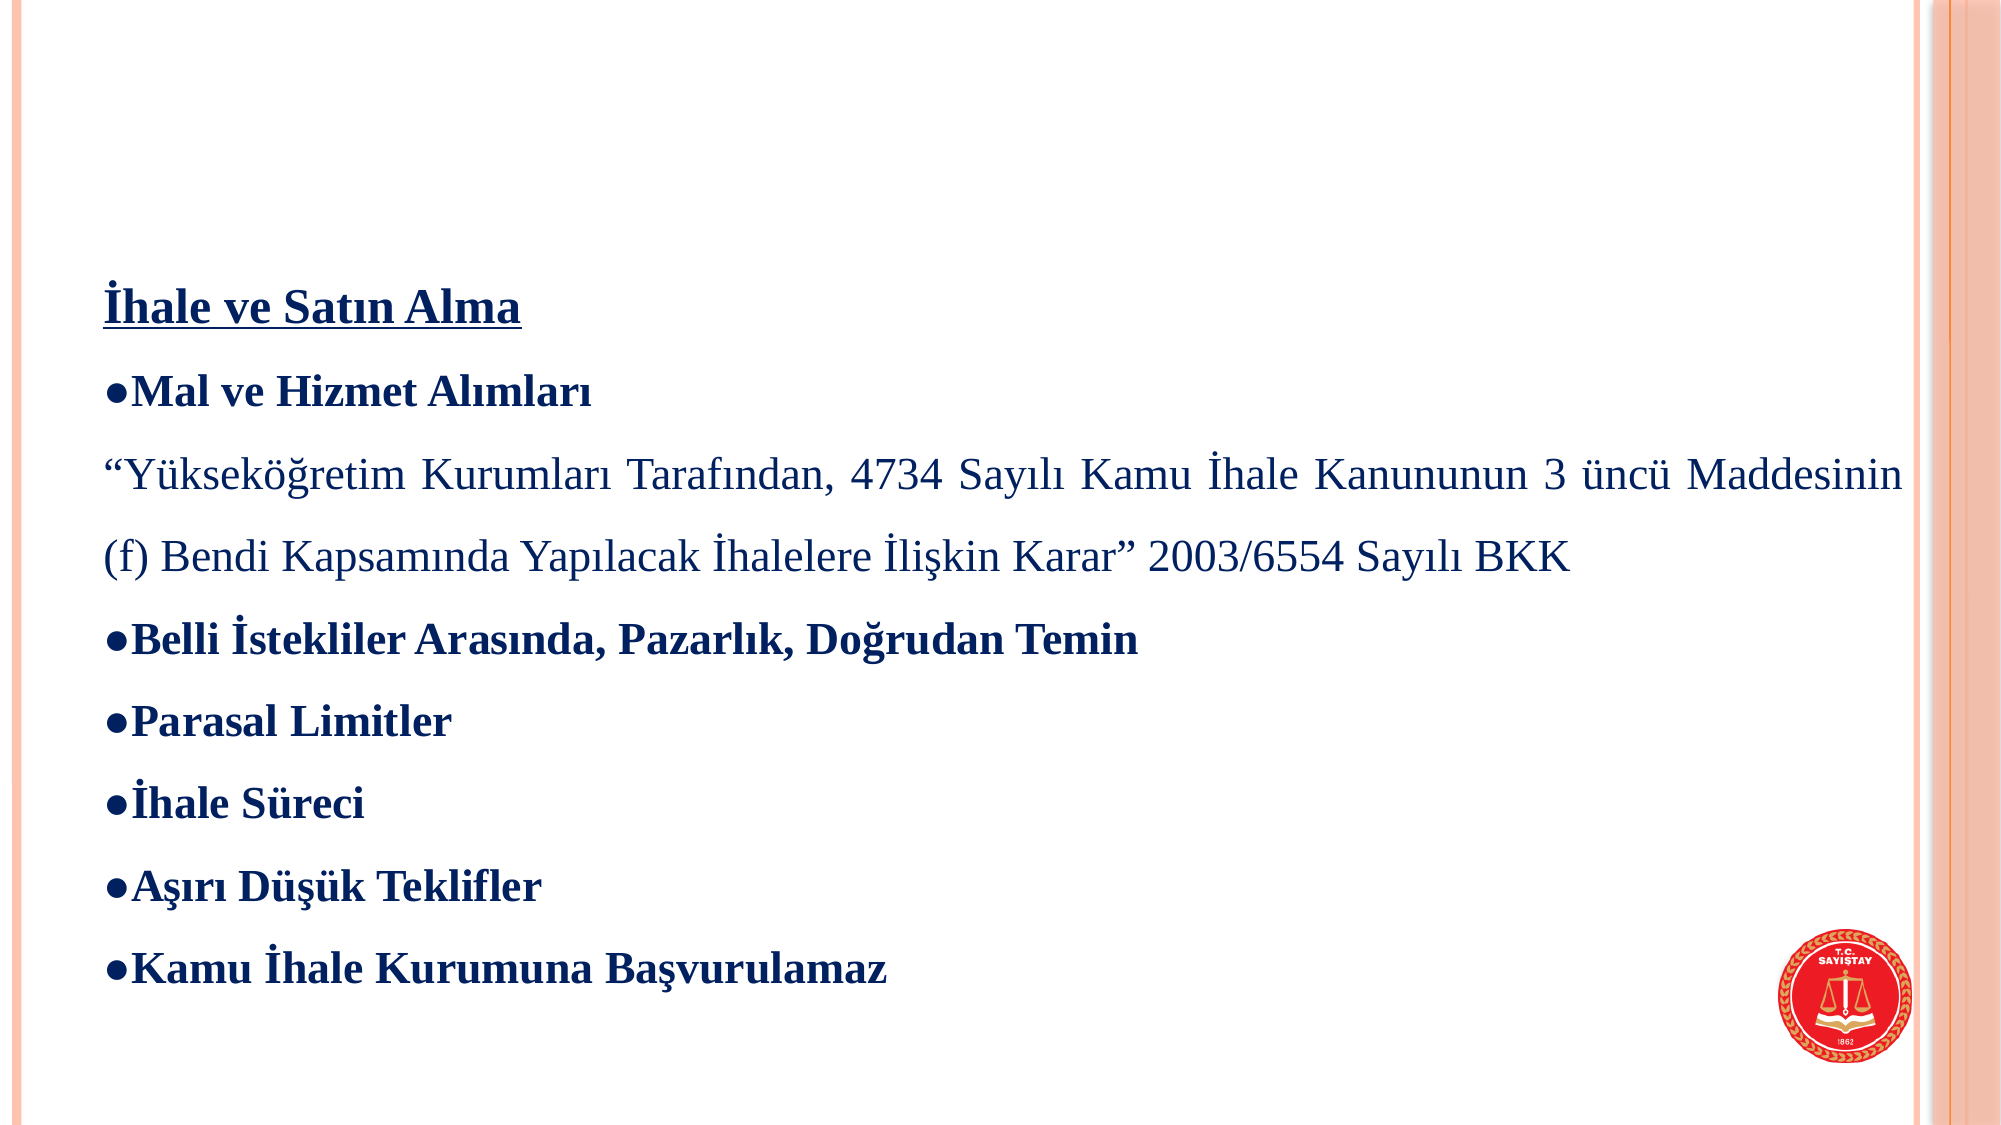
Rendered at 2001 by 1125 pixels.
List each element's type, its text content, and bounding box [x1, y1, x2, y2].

picture [1778, 929, 1912, 1063]
text_box İhale ve Satın Alma ●Mal ve Hizmet Alımları “Yükseköğretim Kurumları Tarafından, 4734 Sayılı Kamu İhale Kanununun 3 üncü Maddesinin (f) Bendi Kapsamında Yapılacak İhalelere İlişkin Karar” 2003/6554 Sayılı BKK ●Belli İstekliler Arasında, Pazarlık, Doğrudan Temin ●Parasal Limitler ●İhale Süreci ●Aşırı Düşük Teklifler ●Kamu İhale Kurumuna Başvurulamaz [88, 236, 1920, 1001]
